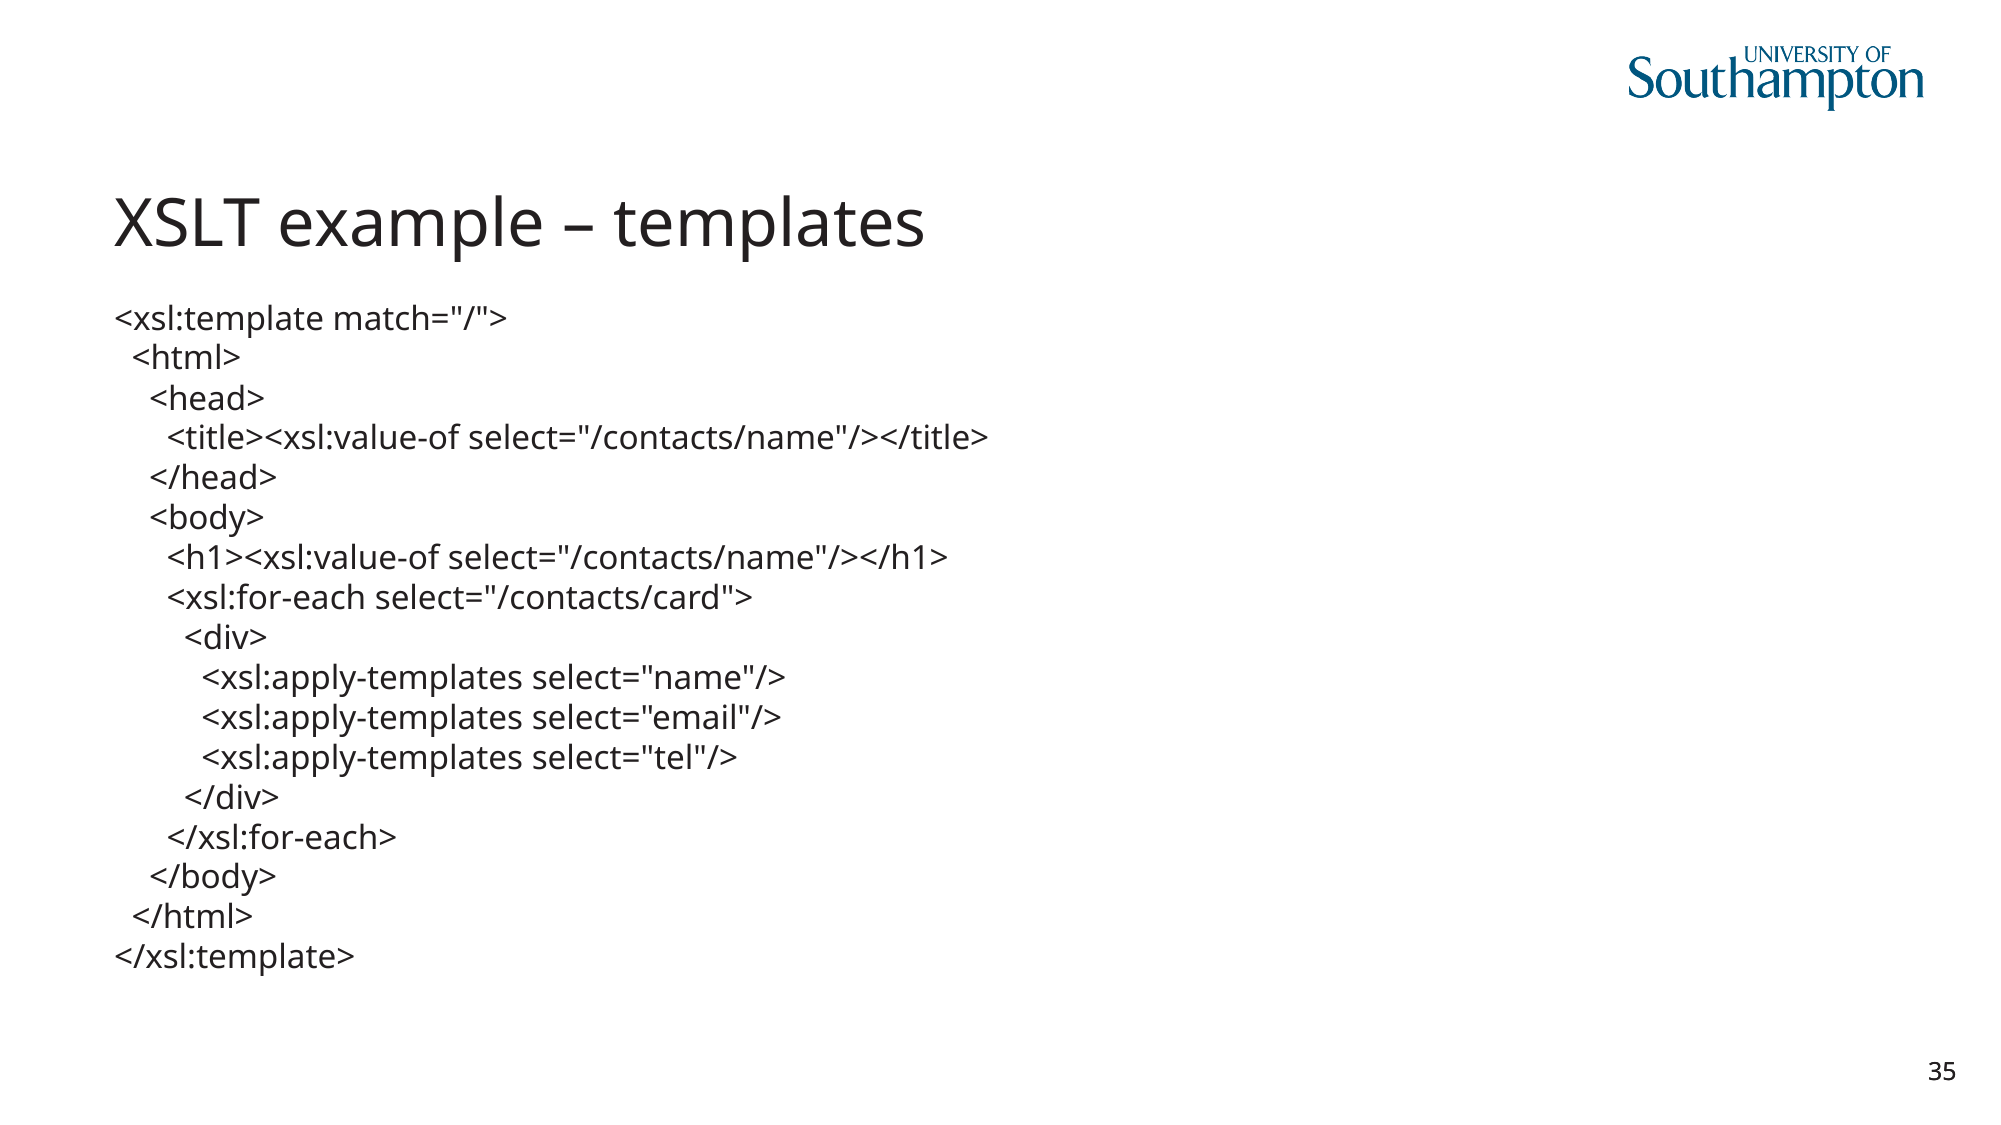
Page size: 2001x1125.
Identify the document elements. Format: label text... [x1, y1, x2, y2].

list <xsl:template match="/"> <html> <head> <title><xsl:value-of select="/contacts/name"/></title> </head> <body> <h1><xsl:value-of select="/contacts/name"/></h1> <xsl:for-each select="/contacts/card"> <div> <xsl:apply-templates select="name"/> <xsl:apply-templates select="email"/> <xsl:apply-templates select="tel"/> </div> </xsl:for-each> </body> </html> </xsl:template> [102, 290, 1898, 1024]
title XSLT example – templates [102, 113, 1898, 268]
picture [1629, 71, 1648, 95]
slide_number 35 [1897, 1046, 1969, 1094]
picture [1869, 48, 1877, 60]
picture [1629, 46, 1924, 111]
